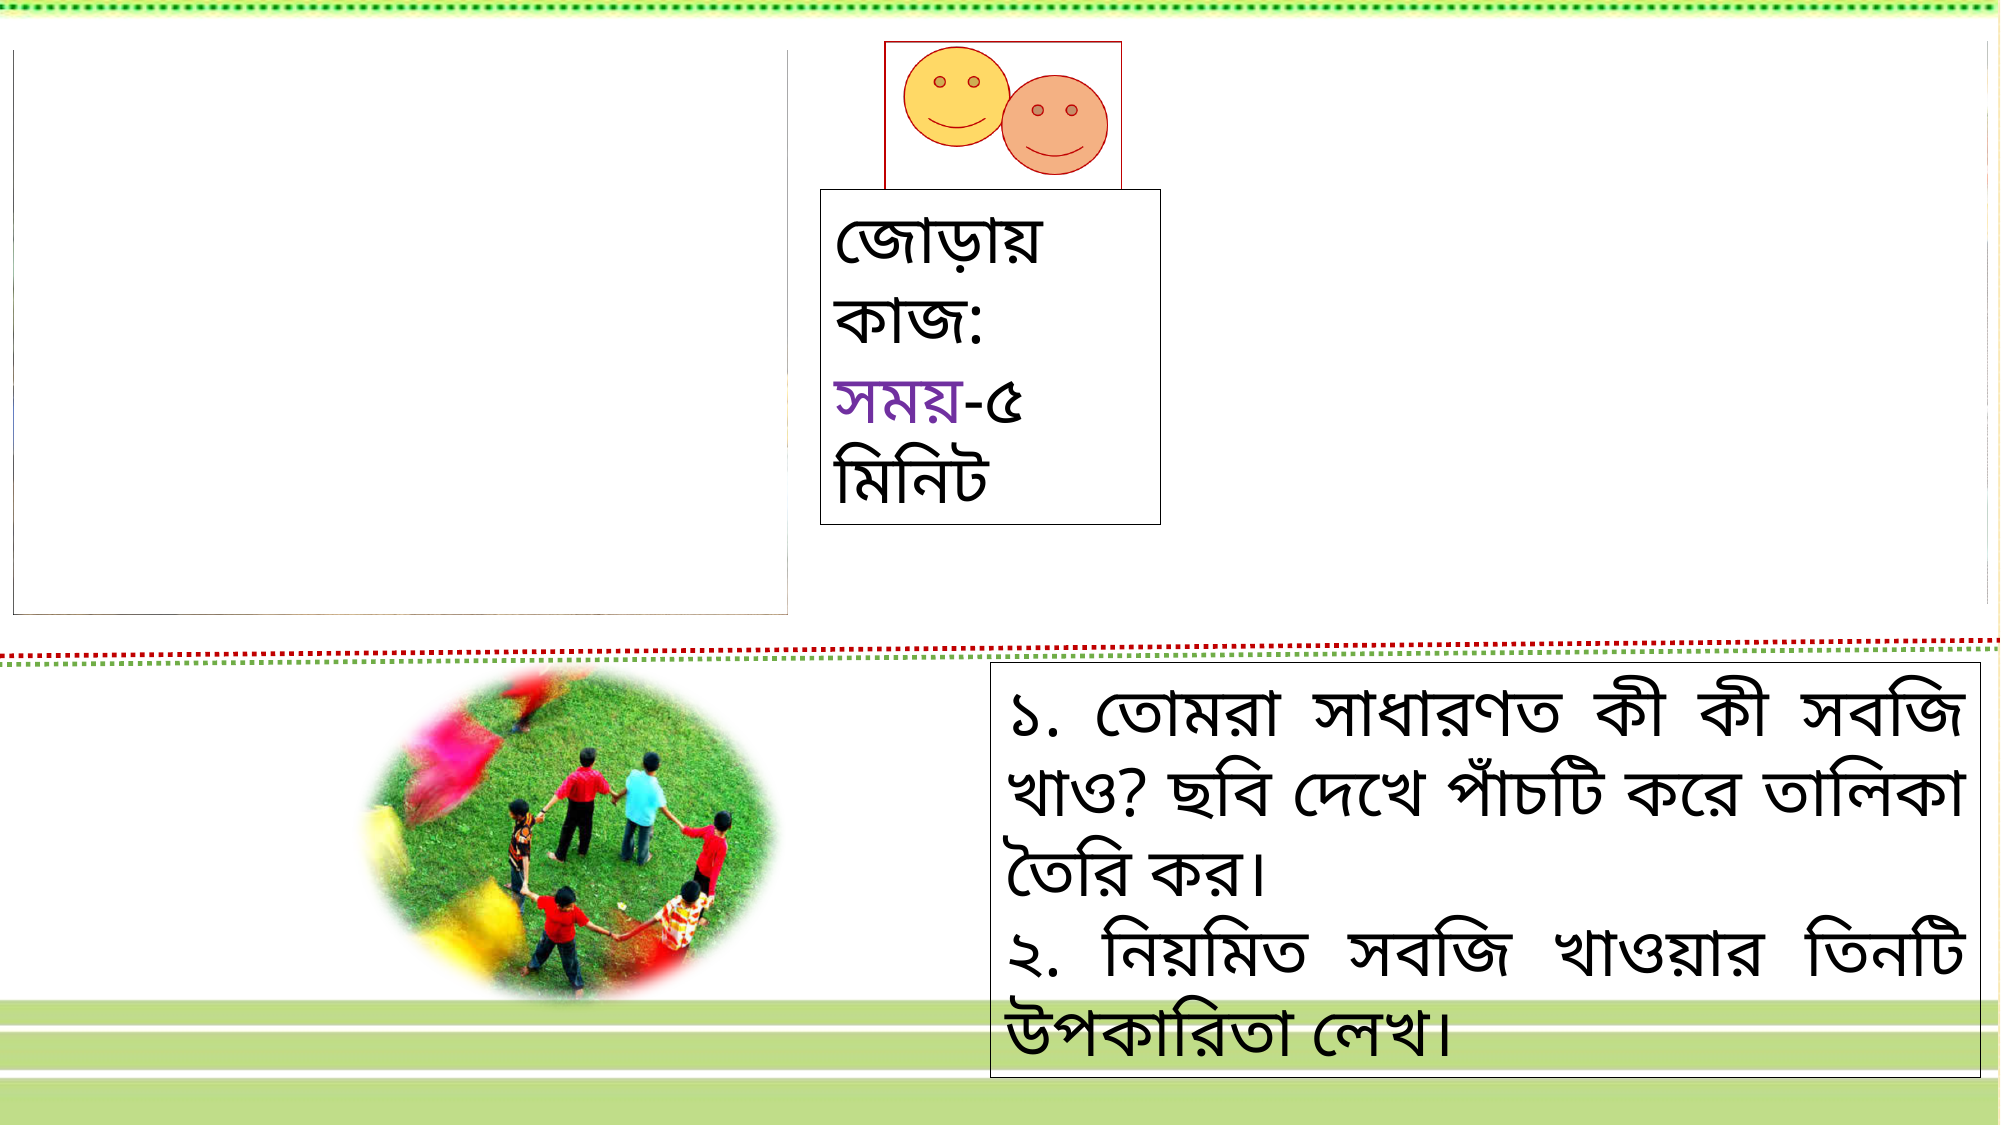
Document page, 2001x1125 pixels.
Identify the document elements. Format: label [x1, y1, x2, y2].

text_box [0, 648, 1999, 665]
picture [0, 0, 1999, 639]
picture [0, 655, 1999, 1125]
text_box [0, 639, 2000, 649]
